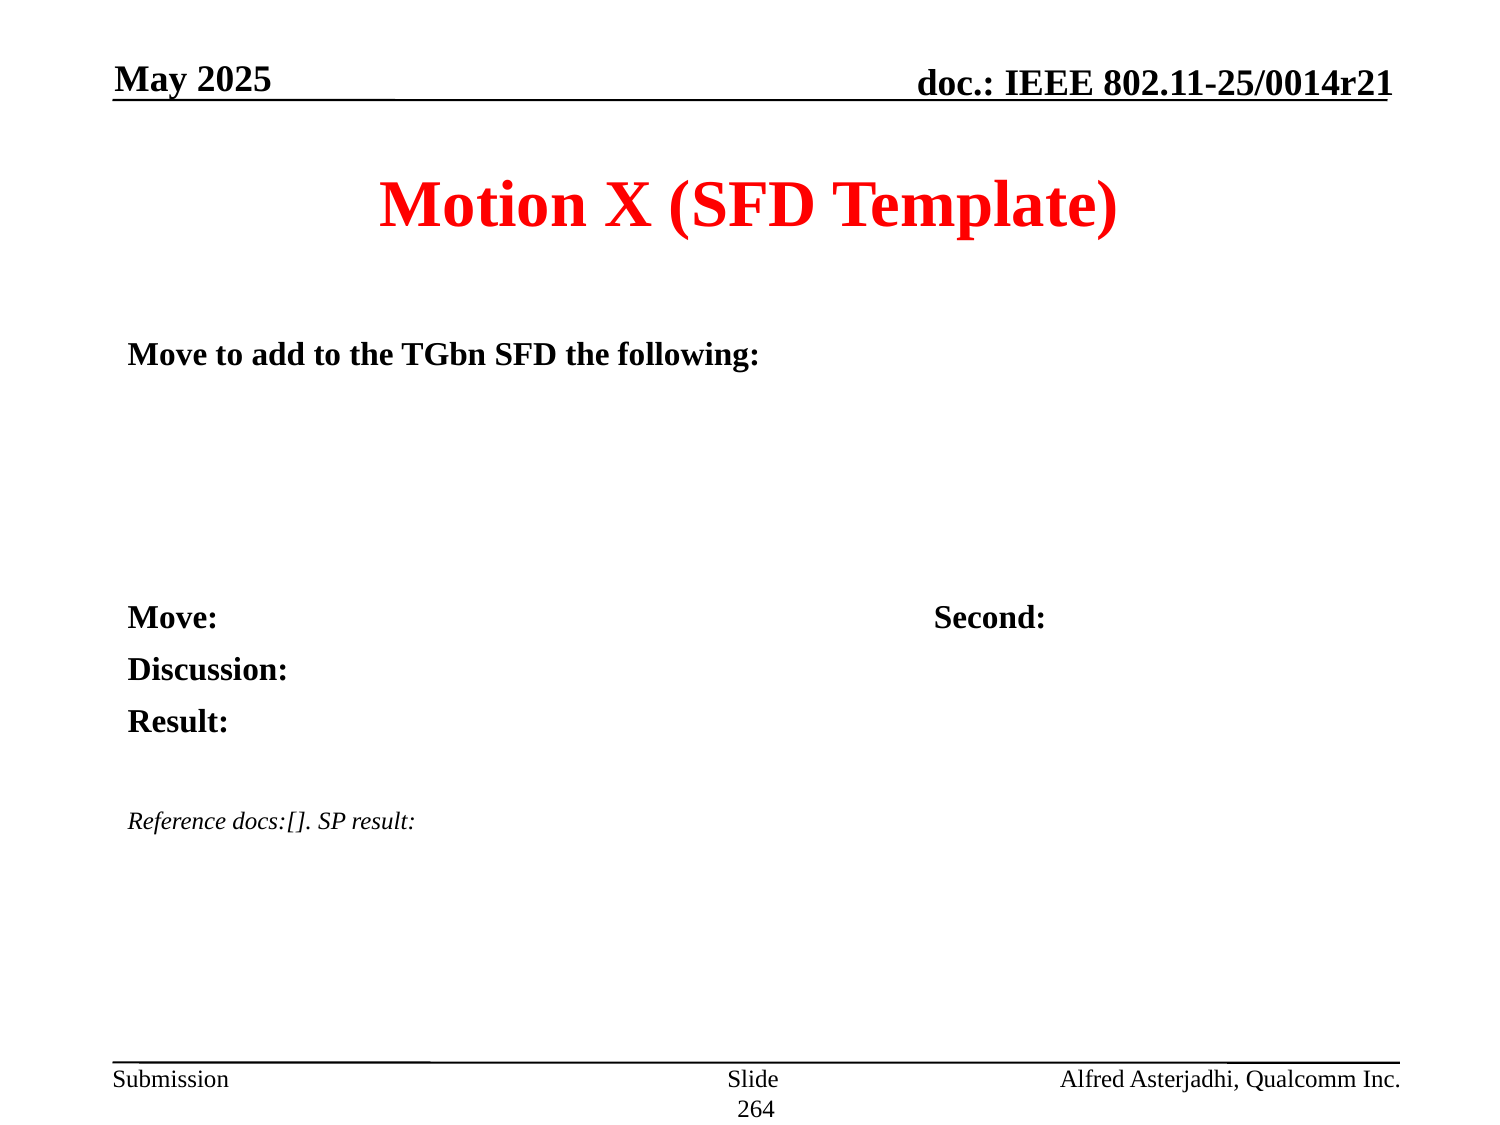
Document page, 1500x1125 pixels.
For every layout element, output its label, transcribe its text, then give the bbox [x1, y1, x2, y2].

title Motion X (SFD Template) [112, 112, 1388, 288]
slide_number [114, 54, 423, 100]
footer Alfred Asterjadhi, Qualcomm Inc. [878, 1061, 1402, 1093]
list Move to add to the TGbn SFD the following: Move: Second: Discussion: Result: Reference docs:[]. SP result: [112, 324, 1388, 1000]
slide_number Slide 264 [712, 1061, 800, 1123]
